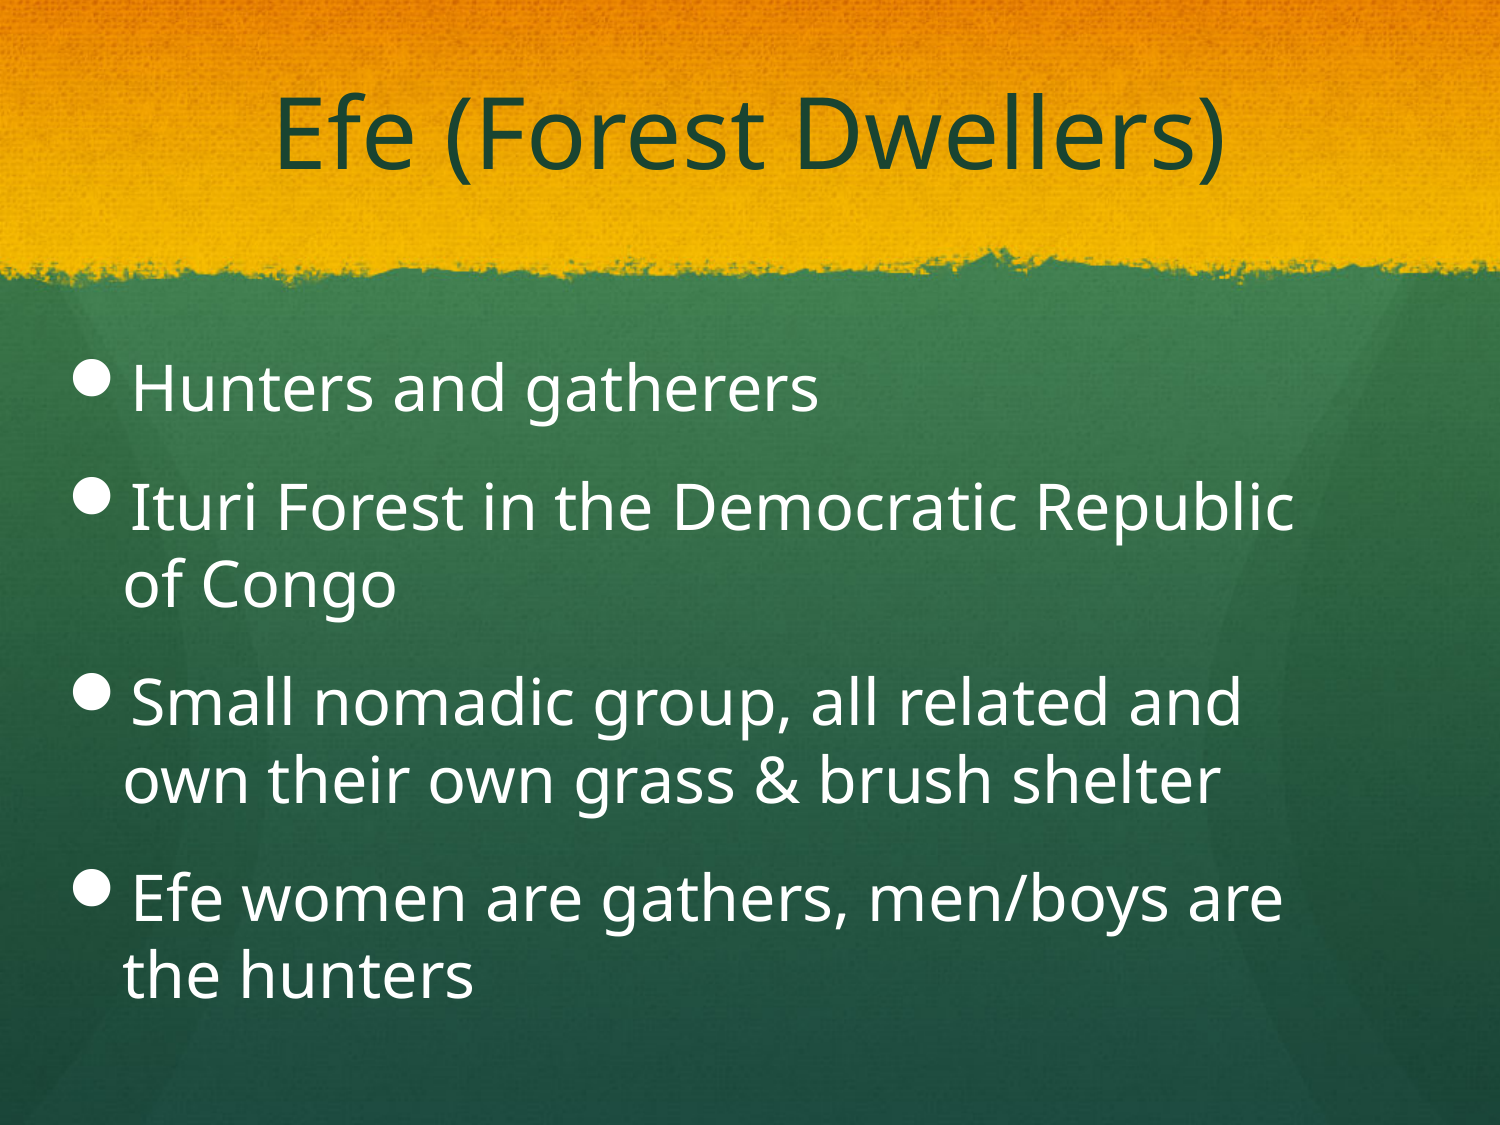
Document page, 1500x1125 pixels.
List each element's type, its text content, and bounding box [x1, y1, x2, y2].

title Efe (Forest Dwellers) [125, 13, 1375, 246]
picture [0, 0, 1500, 1125]
list Hunters and gatherers Ituri Forest in the Democratic Republic of Congo Small nomadic group, all related and own their own grass & brush shelter Efe women are gathers, men/boys are the hunters [52, 339, 1375, 1026]
